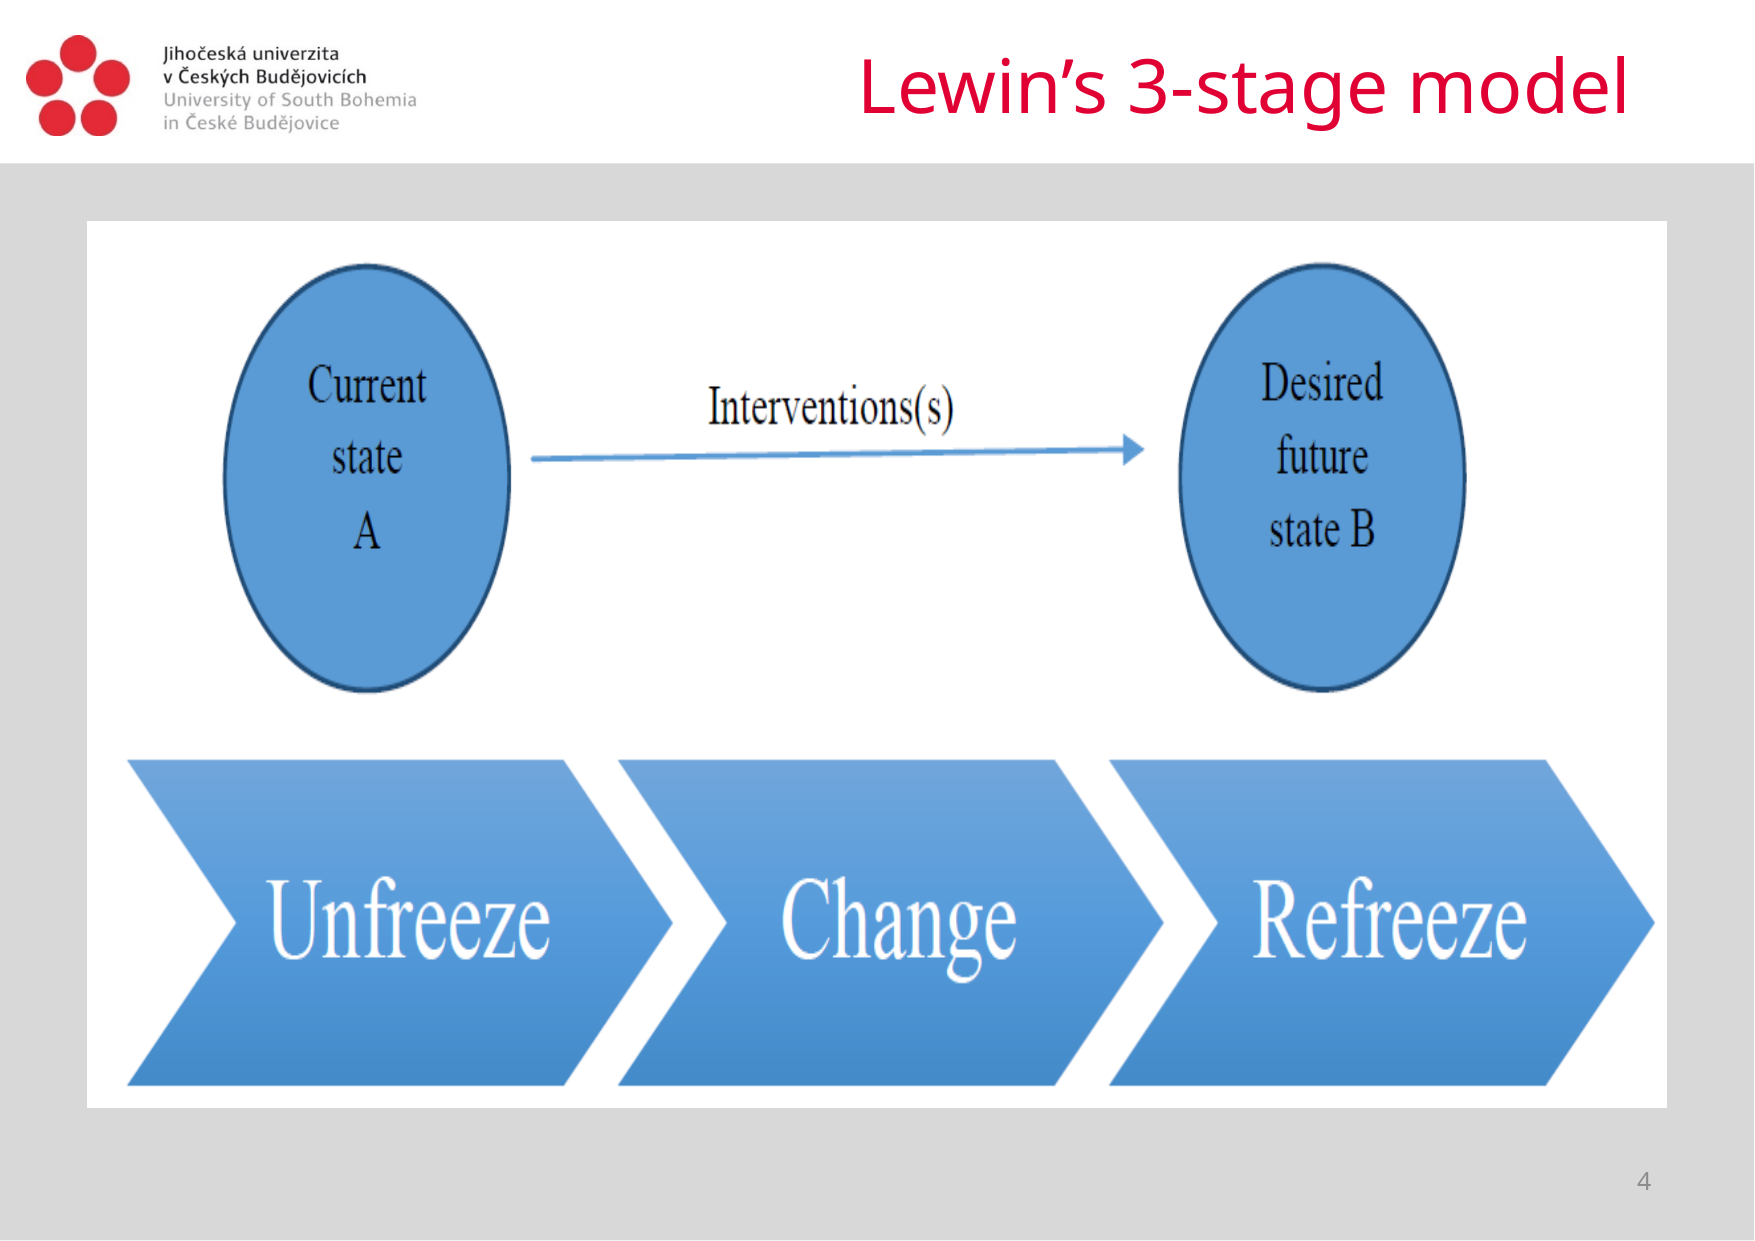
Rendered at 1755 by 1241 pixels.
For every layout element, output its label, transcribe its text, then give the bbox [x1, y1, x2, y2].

picture [26, 35, 417, 136]
slide_number 4 [1257, 1149, 1667, 1216]
picture [87, 221, 1667, 1109]
title Lewin’s 3-stage model [448, 29, 1667, 139]
